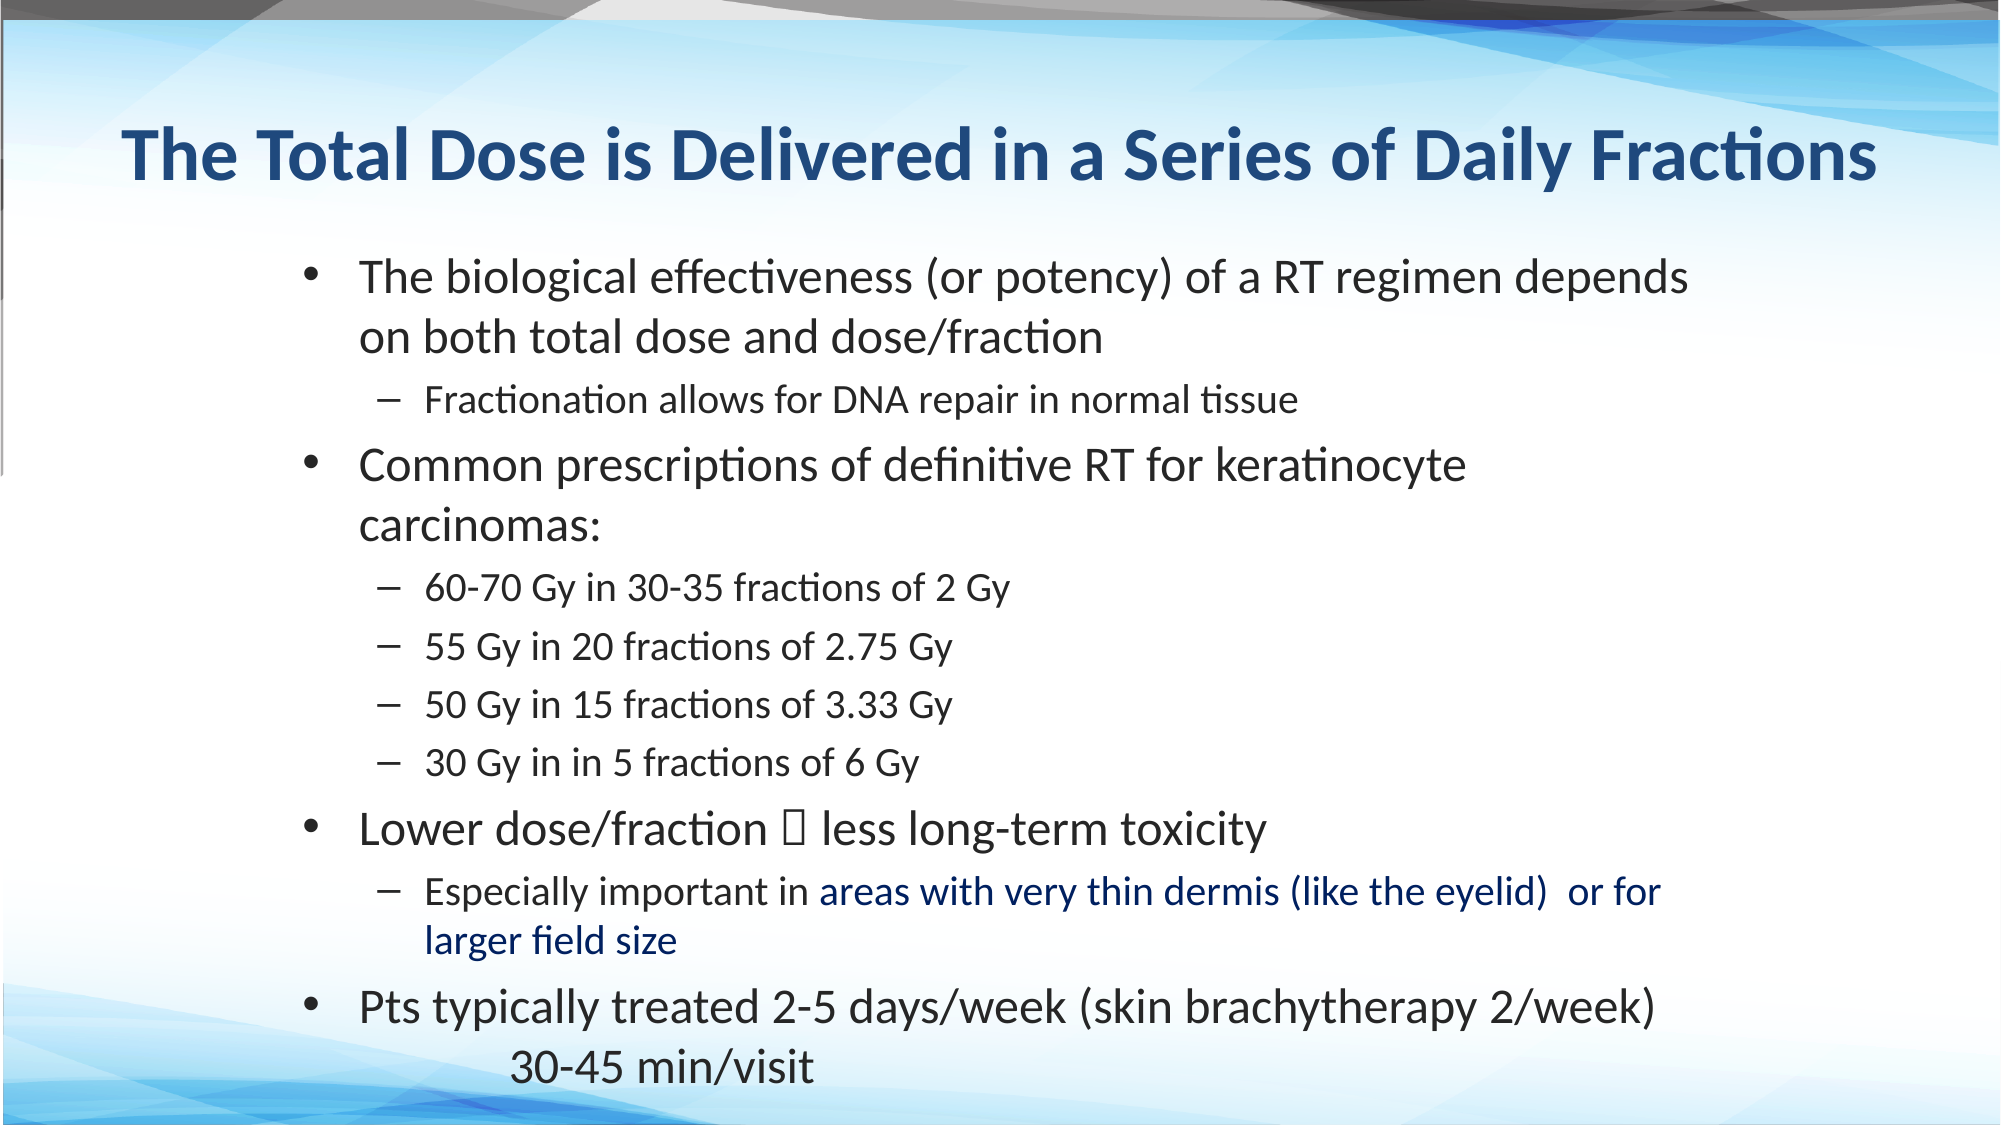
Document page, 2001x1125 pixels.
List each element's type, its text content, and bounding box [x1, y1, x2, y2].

picture [0, 0, 2001, 1125]
title The Total Dose is Delivered in a Series of Daily Fractions [106, 50, 1894, 250]
list The biological effectiveness (or potency) of a RT regimen depends on both total dose and dose/fraction Fractionation allows for DNA repair in normal tissue Common prescriptions of definitive RT for keratinocyte carcinomas: 60-70 Gy in 30-35 fractions of 2 Gy 55 Gy in 20 fractions of 2.75 Gy 50 Gy in 15 fractions of 3.33 Gy 30 Gy in in 5 fractions of 6 Gy Lower dose/fraction  less long-term toxicity Especially important in areas with very thin dermis (like the eyelid) or for larger field size Pts typically treated 2-5 days/week (skin brachytherapy 2/week) 30-45 min/visit [287, 235, 1713, 1124]
